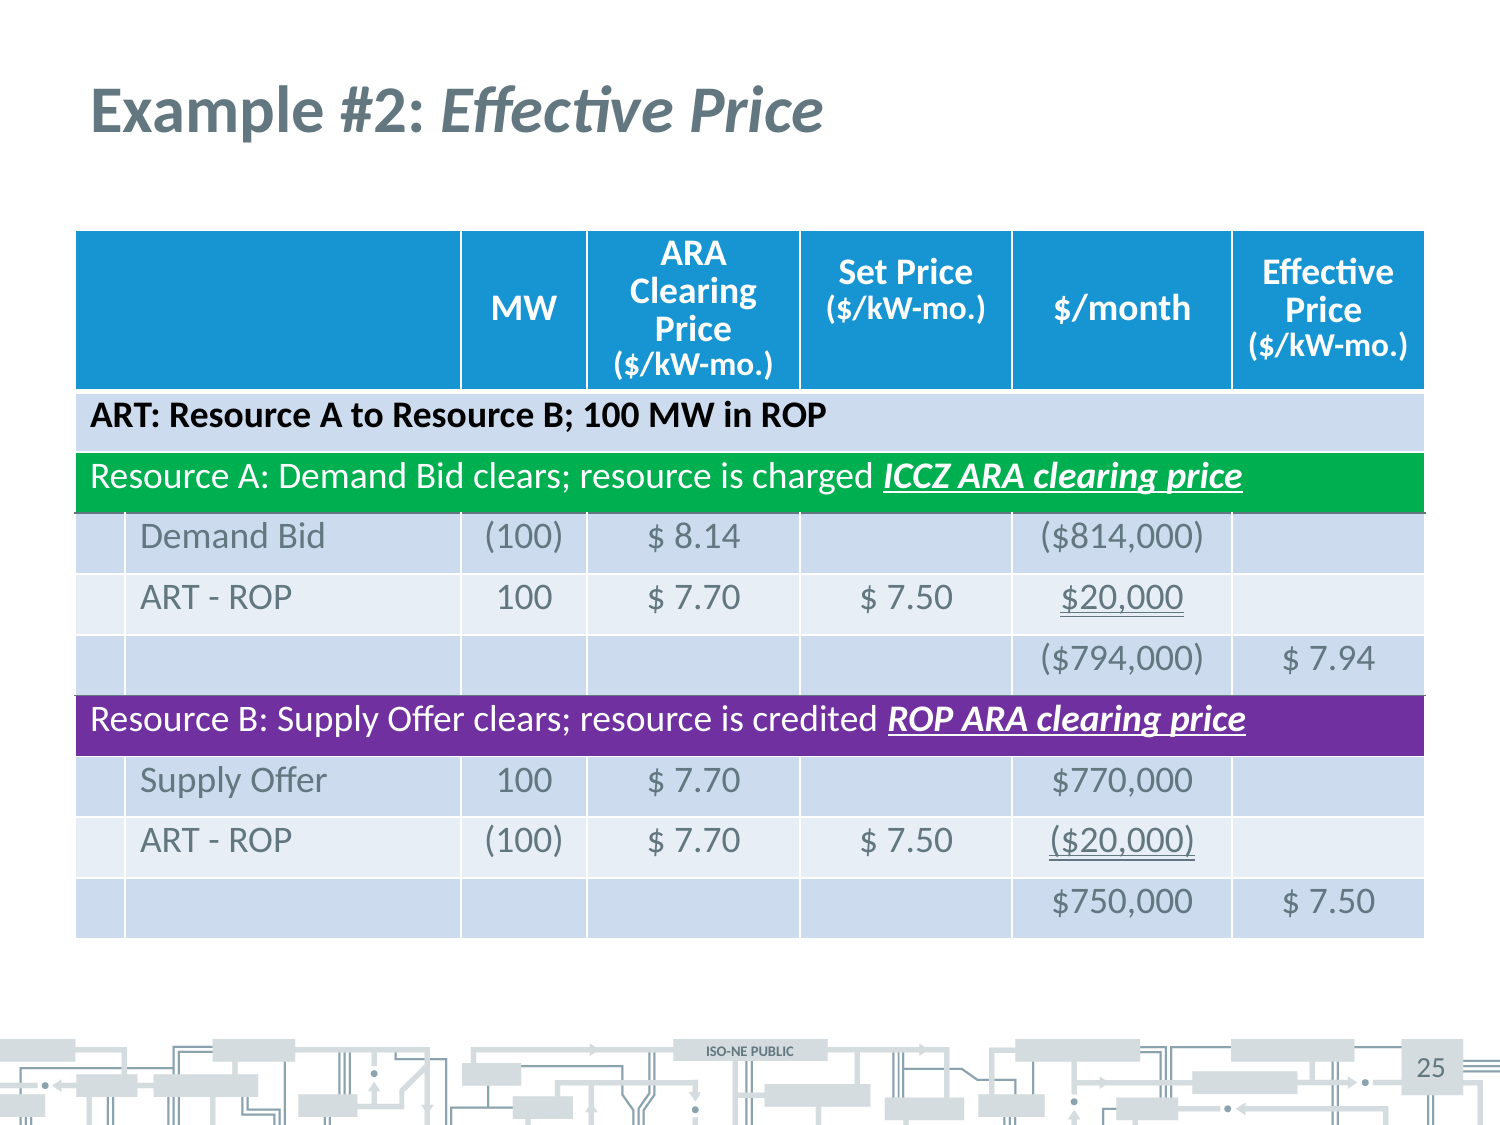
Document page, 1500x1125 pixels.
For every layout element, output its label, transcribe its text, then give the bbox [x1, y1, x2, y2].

table_cell [801, 757, 1011, 816]
table_cell $ 7.50 [801, 575, 1011, 634]
table_header [76, 231, 460, 389]
table_cell [126, 636, 460, 695]
table_cell [76, 879, 124, 938]
table_cell [76, 757, 124, 816]
table_cell $ 7.94 [1233, 636, 1424, 695]
table_cell $770,000 [1013, 757, 1231, 816]
table_cell $ 7.70 [588, 757, 799, 816]
table_cell [76, 636, 124, 695]
table_cell $ 7.70 [588, 575, 799, 634]
table_cell [462, 636, 586, 695]
table_header Set Price ($/kW-mo.) [801, 231, 1011, 389]
table_cell $ 8.14 [588, 514, 799, 573]
table_cell [1233, 757, 1424, 816]
table_cell [801, 879, 1011, 938]
table_cell [76, 575, 124, 634]
table_cell Supply Offer [126, 757, 460, 816]
table_header ARA Clearing Price ($/kW-mo.) [588, 231, 799, 389]
table_cell Demand Bid [126, 514, 460, 573]
table_cell $750,000 [1013, 879, 1231, 938]
table_cell $20,000 [1013, 575, 1231, 634]
table_header $/month [1013, 231, 1231, 389]
table_cell [801, 636, 1011, 695]
title Example #2: Effective Price [75, 12, 1425, 200]
table_cell Resource A: Demand Bid clears; resource is charged ICCZ ARA clearing price [76, 453, 1424, 512]
table_header Effective Price ($/kW-mo.) [1233, 231, 1424, 389]
table_cell $ 7.50 [801, 818, 1011, 877]
table_cell [126, 879, 460, 938]
table_cell [76, 818, 124, 877]
table_cell 100 [462, 575, 586, 634]
table_cell [462, 879, 586, 938]
table_cell [588, 879, 799, 938]
picture [0, 1031, 1500, 1125]
table_cell ($20,000) [1013, 818, 1231, 877]
table_cell ART: Resource A to Resource B; 100 MW in ROP [76, 394, 1424, 451]
table_cell [801, 514, 1011, 573]
slide_number 25 [1400, 1044, 1463, 1088]
table_cell [1233, 575, 1424, 634]
table_cell $ 7.50 [1233, 879, 1424, 938]
table_cell ART - ROP [126, 818, 460, 877]
table_header MW [462, 231, 586, 389]
table_cell [1233, 818, 1424, 877]
table_cell [76, 514, 124, 573]
table_cell ART - ROP [126, 575, 460, 634]
table_cell 100 [462, 757, 586, 816]
table_cell $ 7.70 [588, 818, 799, 877]
table_cell [1233, 514, 1424, 573]
table_cell (100) [462, 514, 586, 573]
table_cell ($814,000) [1013, 514, 1231, 573]
table_cell [588, 636, 799, 695]
table_cell (100) [462, 818, 586, 877]
table_cell ($794,000) [1013, 636, 1231, 695]
table_cell Resource B: Supply Offer clears; resource is credited ROP ARA clearing price [76, 696, 1424, 756]
